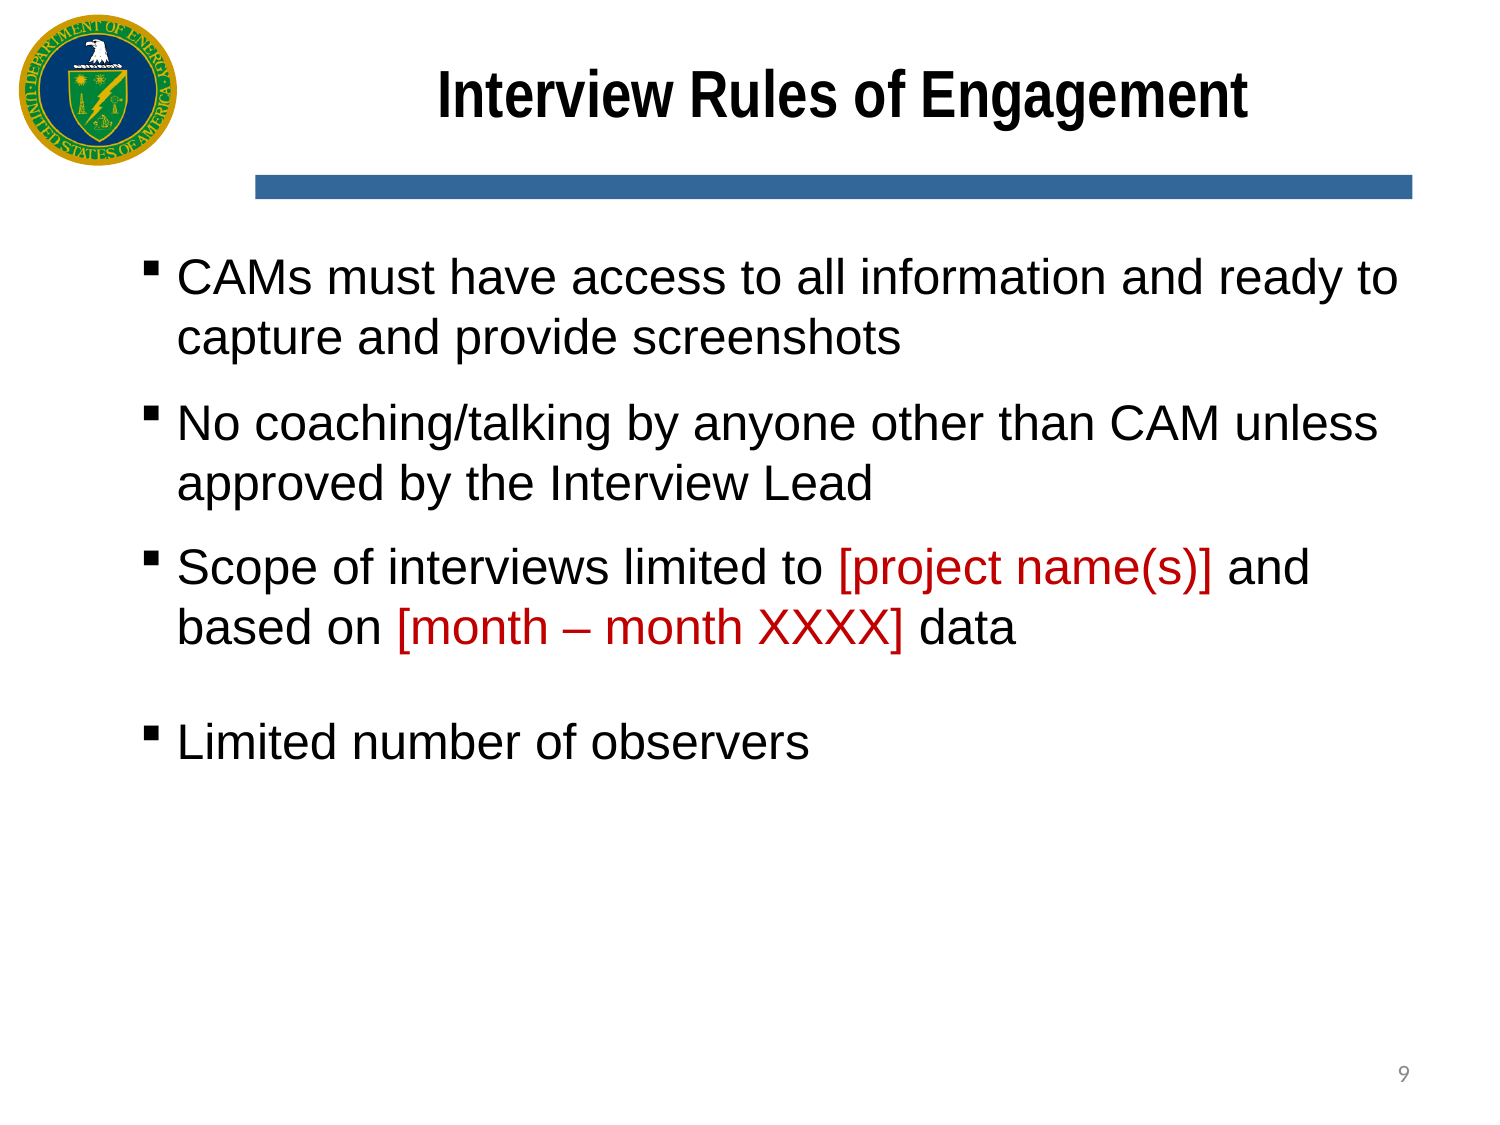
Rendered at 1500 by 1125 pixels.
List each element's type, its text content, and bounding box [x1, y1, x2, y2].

slide_number 9 [1074, 1042, 1425, 1103]
text_box CAMs must have access to all information and ready to capture and provide screenshots No coaching/talking by anyone other than CAM unless approved by the Interview Lead Scope of interviews limited to [project name(s)] and based on [month – month XXXX] data Limited number of observers [125, 237, 1450, 778]
text_box [255, 174, 1413, 200]
text_box Interview Rules of Engagement [237, 45, 1450, 138]
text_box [21, 17, 175, 163]
